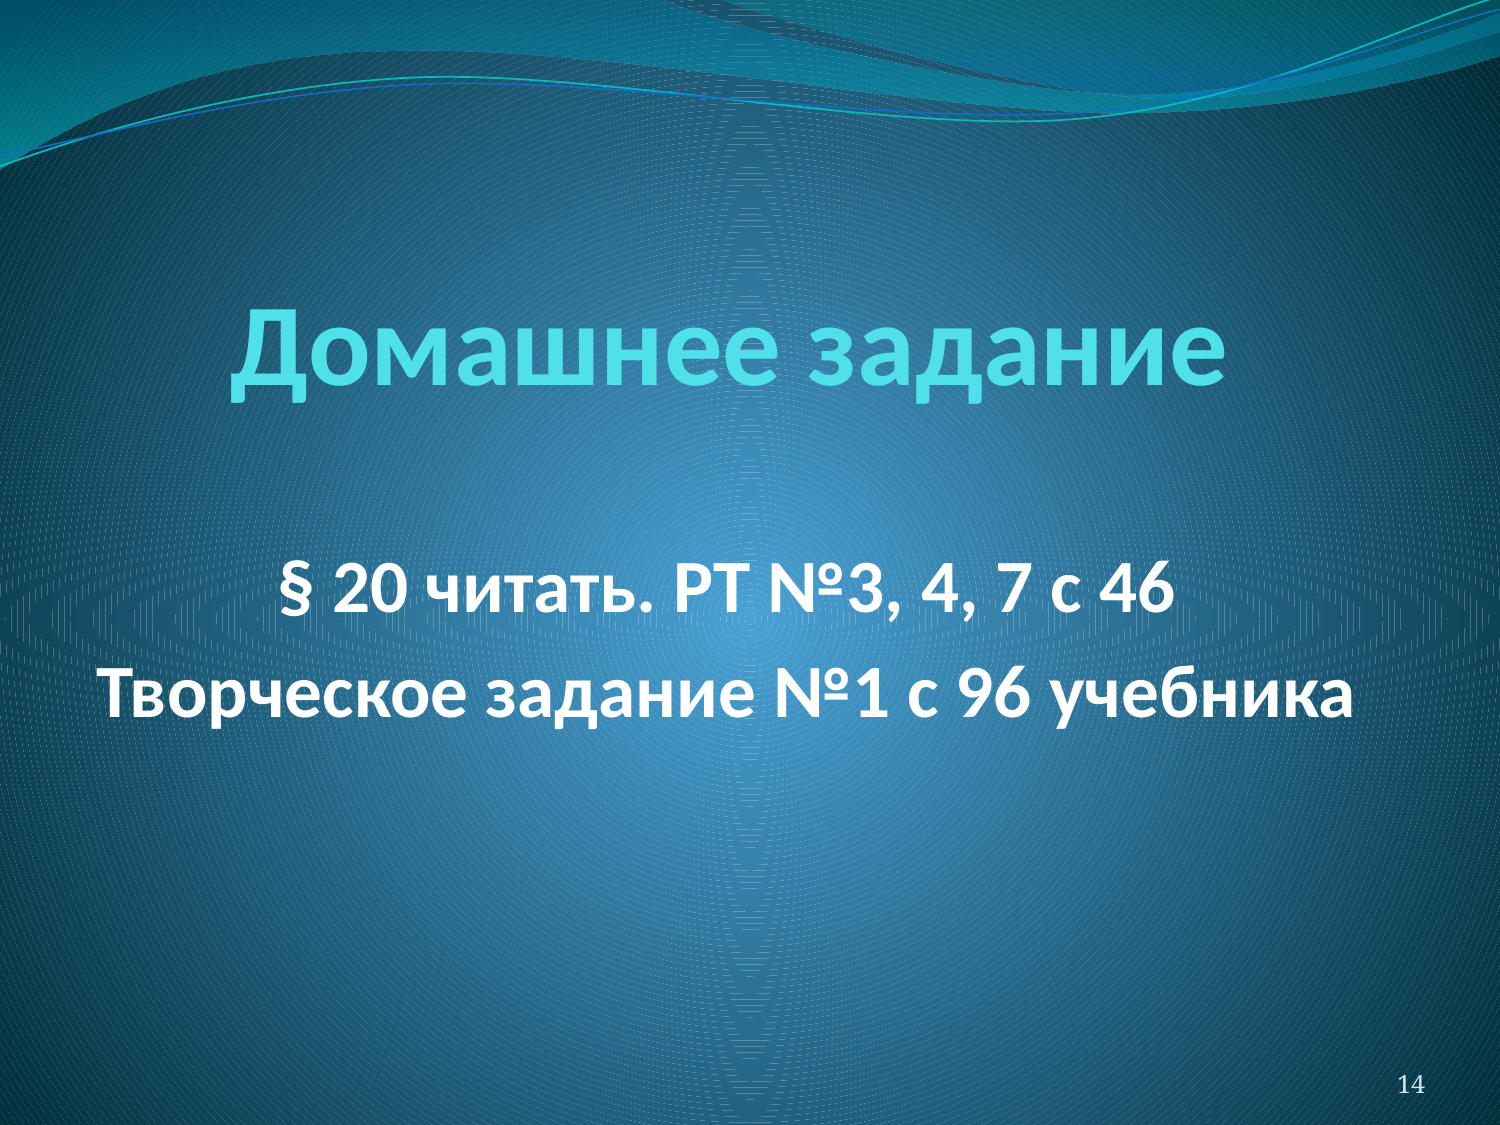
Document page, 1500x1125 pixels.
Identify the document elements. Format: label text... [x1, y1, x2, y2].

subtitle § 20 читать. РТ №3, 4, 7 с 46 Творческое задание №1 с 96 учебника [87, 529, 1376, 818]
title Домашнее задание [87, 224, 1376, 409]
slide_number 14 [1299, 1042, 1425, 1103]
